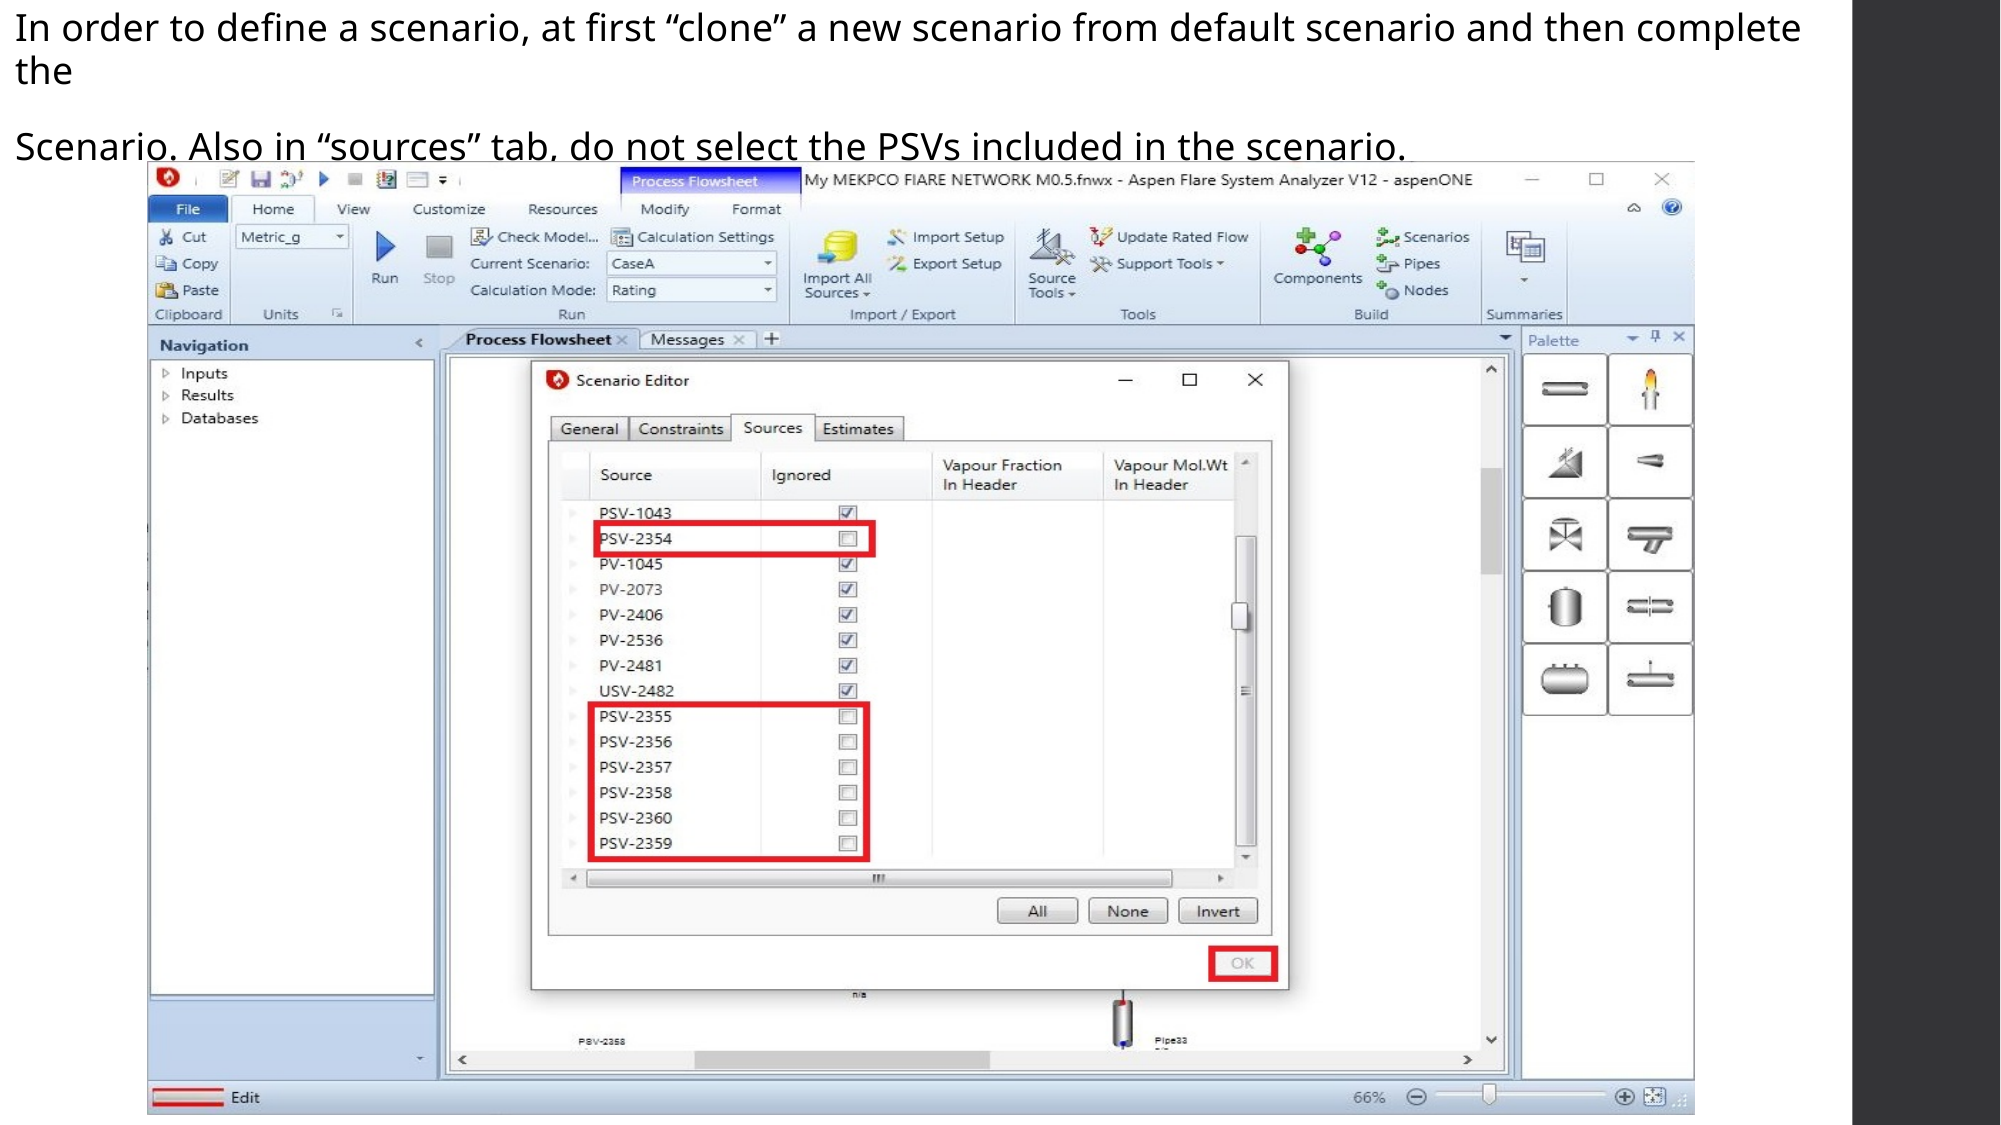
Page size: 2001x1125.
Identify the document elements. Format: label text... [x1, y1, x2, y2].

picture [147, 161, 1695, 1115]
list In order to define a scenario, at first “clone” a new scenario from default scenario and then complete the Scenario. Also in “sources” tab, do not select the PSVs included in the scenario. [0, 0, 1853, 1125]
